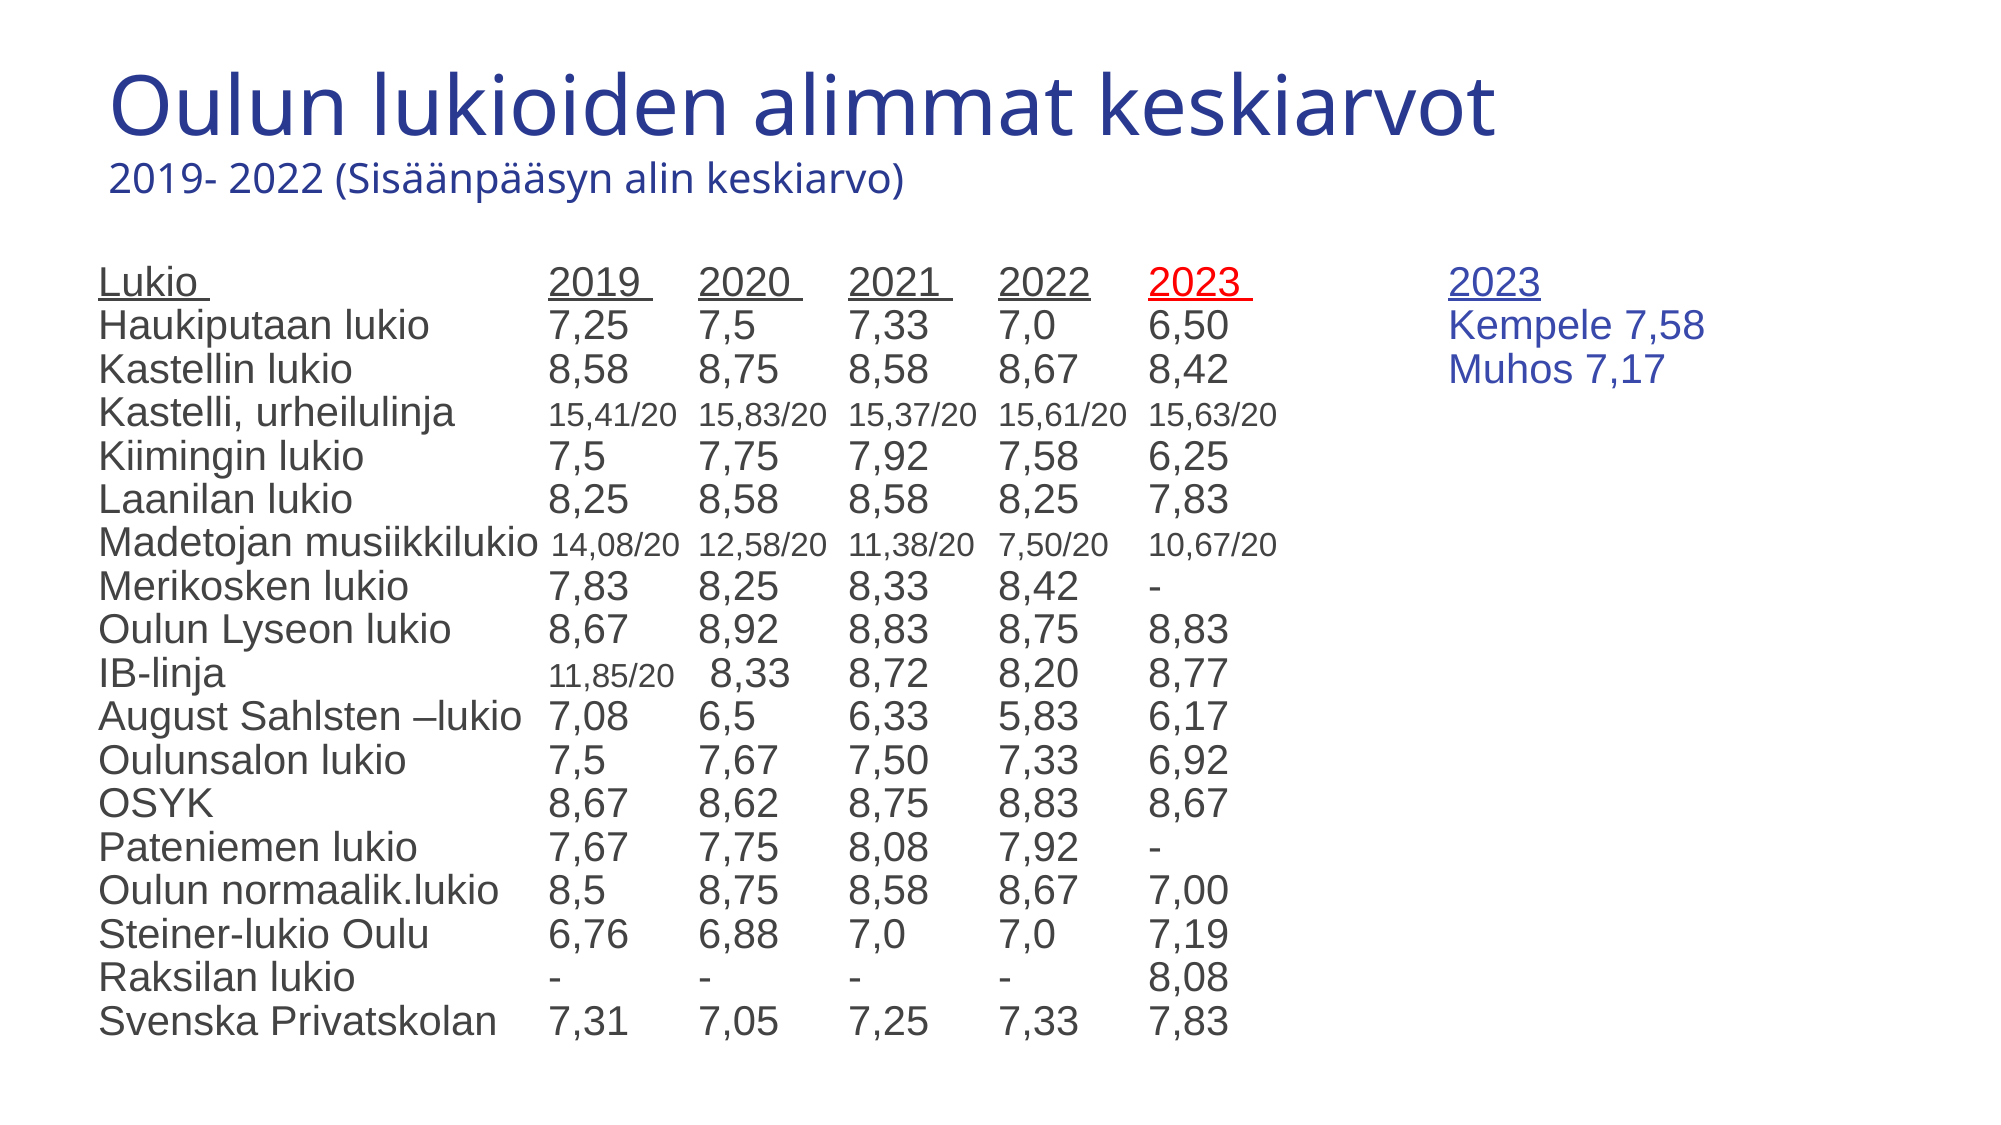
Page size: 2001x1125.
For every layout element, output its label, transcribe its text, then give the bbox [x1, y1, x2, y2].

title Oulun lukioiden alimmat keskiarvot 2019- 2022 (Sisäänpääsyn alin keskiarvo) [93, 25, 1627, 203]
list Lukio 2019 2020 2021 2022 2023 2023 Haukiputaan lukio 7,25 7,5 7,33 7,0 6,50 Kempele 7,58 Kastellin lukio 8,58 8,75 8,58 8,67 8,42 Muhos 7,17 Kastelli, urheilulinja 15,41/20 15,83/20 15,37/20 15,61/20 15,63/20 Kiimingin lukio 7,5 7,75 7,92 7,58 6,25 Laanilan lukio 8,25 8,58 8,58 8,25 7,83 Madetojan musiikkilukio 14,08/20 12,58/20 11,38/20 7,50/20 10,67/20 Merikosken lukio 7,83 8,25 8,33 8,42 - Oulun Lyseon lukio 8,67 8,92 8,83 8,75 8,83 IB-linja 11,85/20 8,33 8,72 8,20 8,77 August Sahlsten –lukio 7,08 6,5 6,33 5,83 6,17 Oulunsalon lukio 7,5 7,67 7,50 7,33 6,92 OSYK 8,67 8,62 8,75 8,83 8,67 Pateniemen lukio 7,67 7,75 8,08 7,92 - Oulun normaalik.lukio 8,5 8,75 8,58 8,67 7,00 Steiner-lukio Oulu 6,76 6,88 7,0 7,0 7,19 Raksilan lukio - - - - 8,08 Svenska Privatskolan 7,31 7,05 7,25 7,33 7,83 [83, 203, 1875, 1075]
